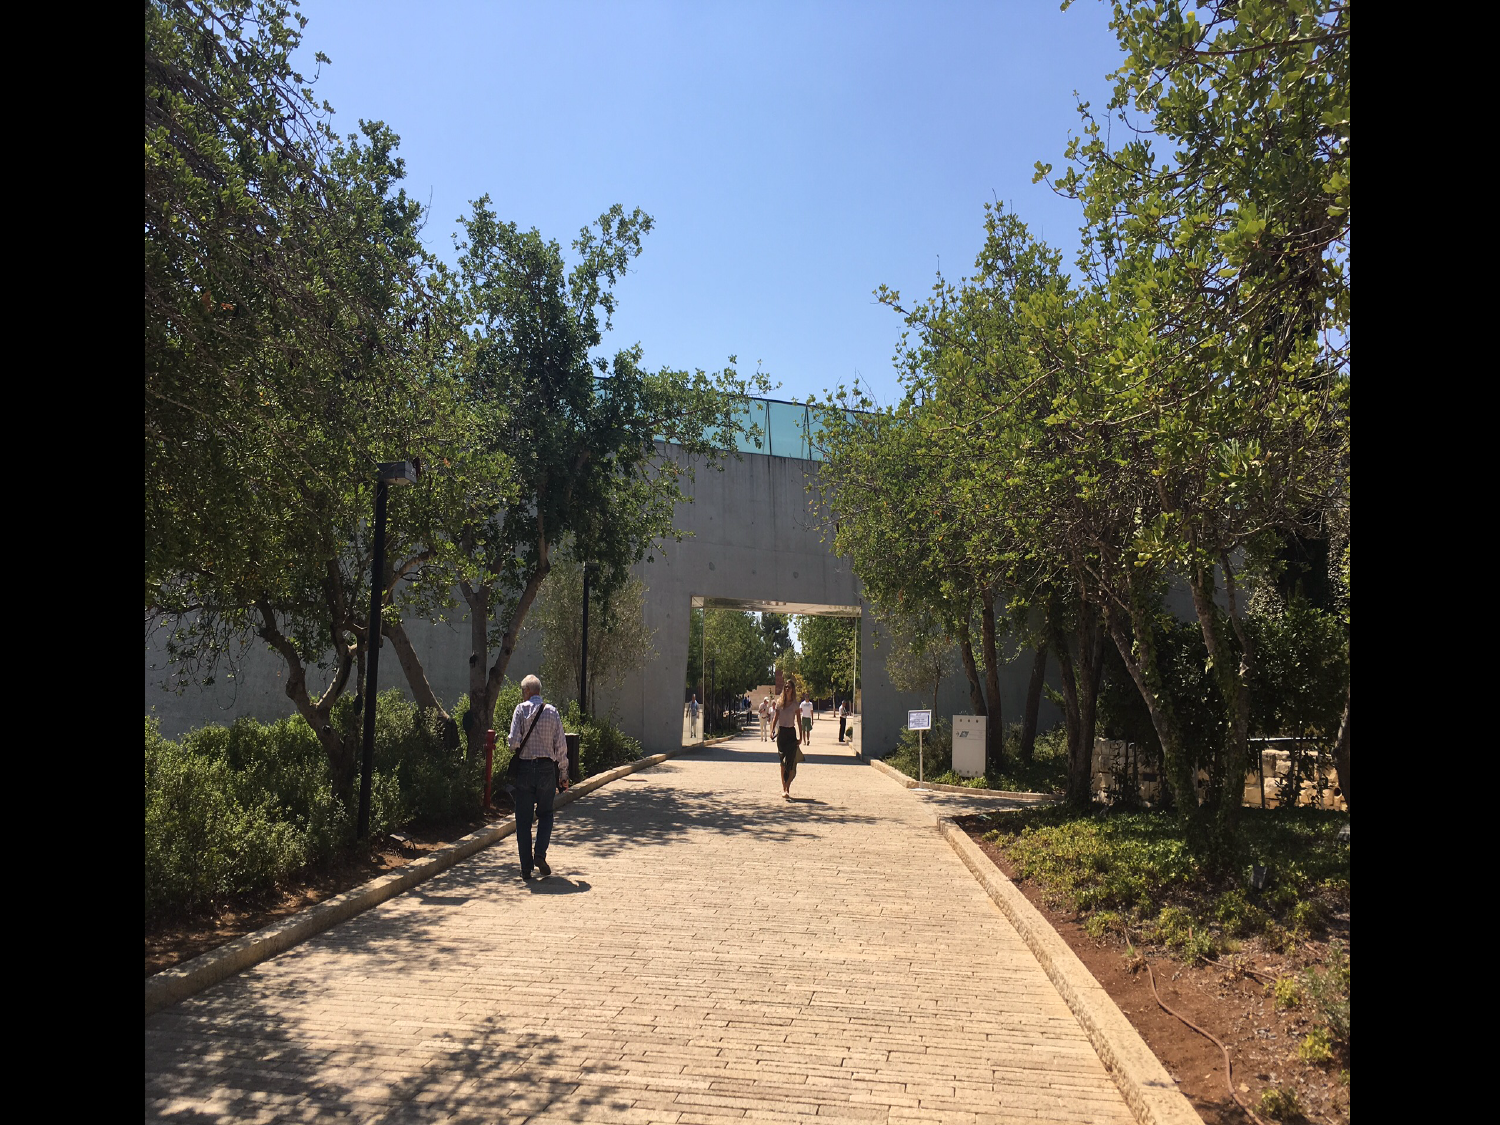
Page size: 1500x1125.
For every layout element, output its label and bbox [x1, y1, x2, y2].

list [145, 0, 1350, 1125]
